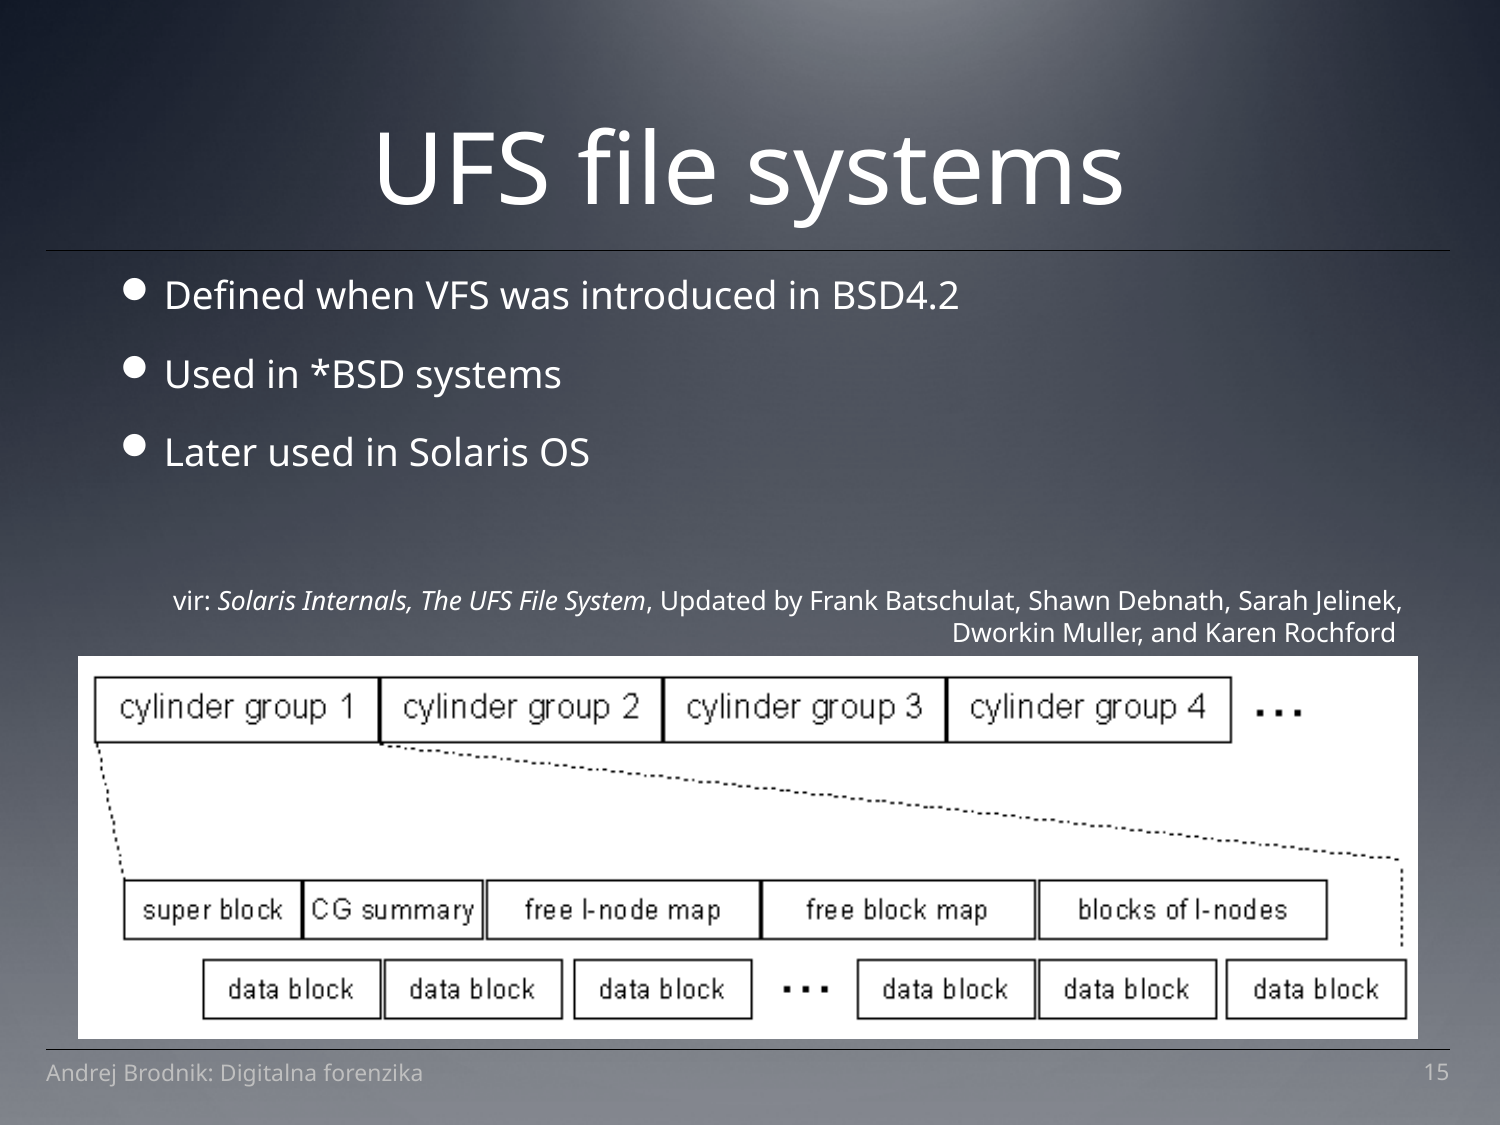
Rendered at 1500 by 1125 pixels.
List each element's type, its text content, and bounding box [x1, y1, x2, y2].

picture [0, 0, 1500, 1125]
text_box 1 [1324, 1042, 1450, 1103]
text_box UFS file systems [105, 17, 1394, 233]
text_box Andrej Brodnik: Digitalna forenzika [45, 1042, 521, 1103]
text_box Defined when VFS was introduced in BSD4.2 Used in *BSD systems Later used in Solaris OS vir: Solaris Internals, The UFS File System, Updated by Frank Batschulat, Shawn Debnath, Sarah Jelinek, Dworkin Muller, and Karen Rochford [105, 263, 1418, 655]
